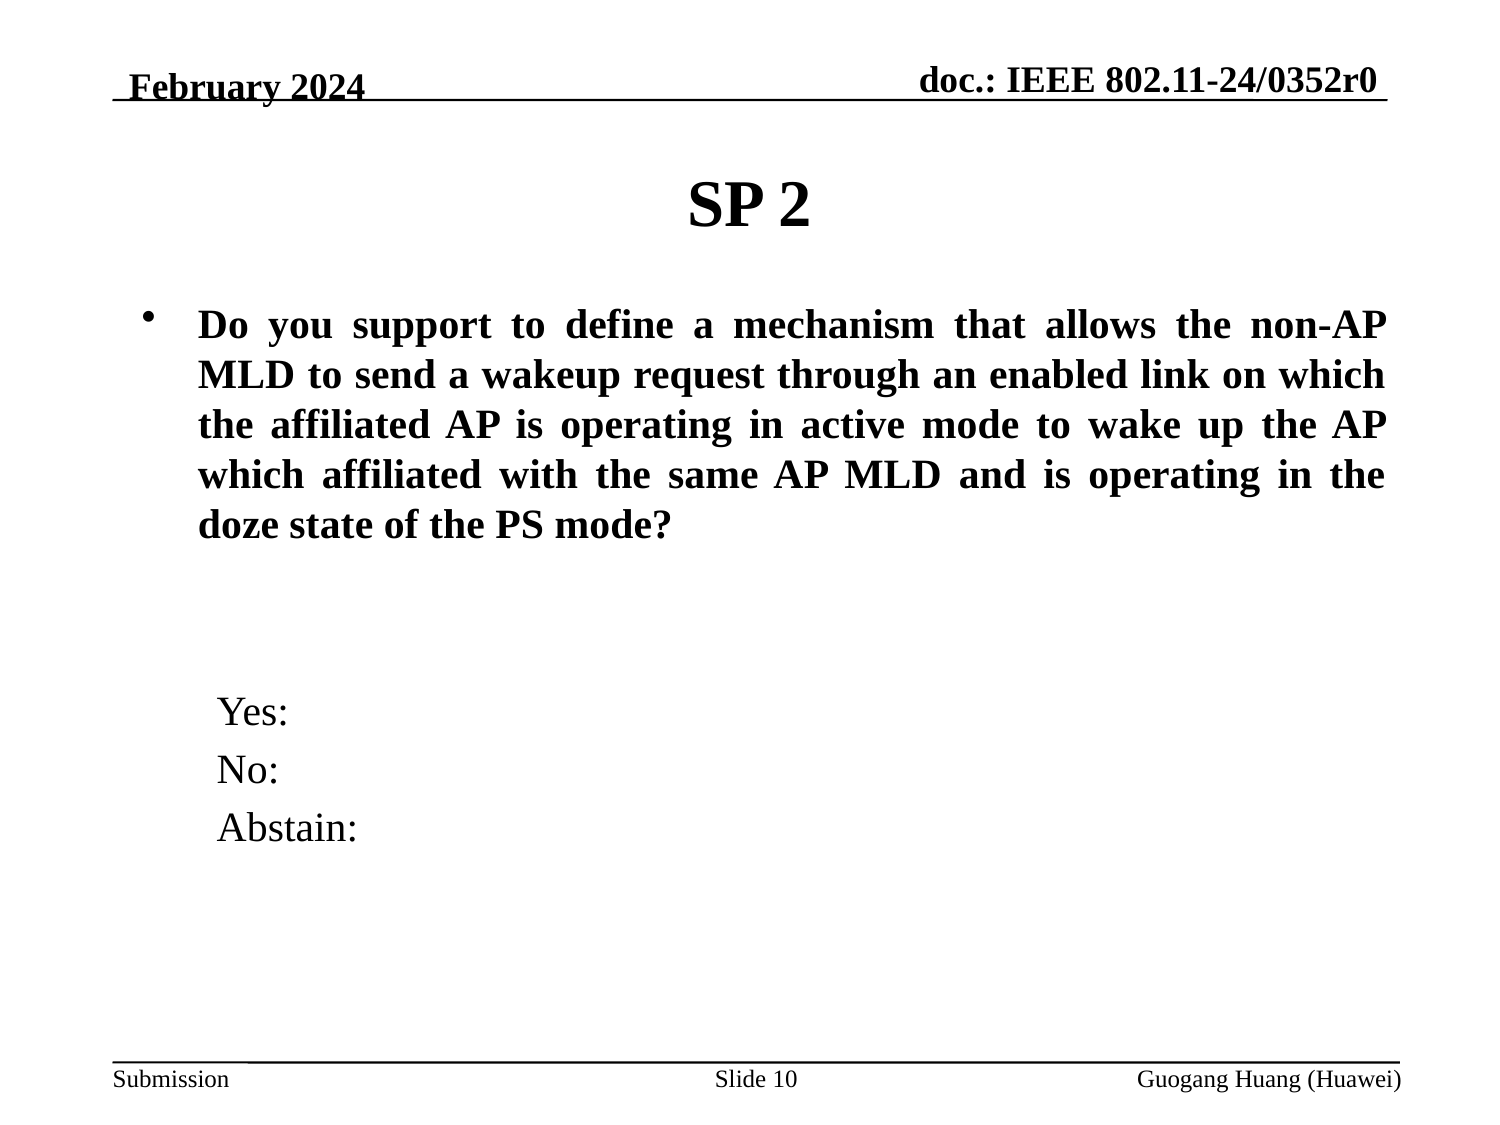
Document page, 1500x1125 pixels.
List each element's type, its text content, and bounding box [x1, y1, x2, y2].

footer Guogang Huang (Huawei) [1133, 1061, 1402, 1093]
text_box February 2024 [114, 54, 388, 100]
slide_number Slide 10 [712, 1061, 800, 1093]
list Do you support to define a mechanism that allows the non-AP MLD to send a wakeup request through an enabled link on which the affiliated AP is operating in active mode to wake up the AP which affiliated with the same AP MLD and is operating in the doze state of the PS mode? Yes: No: Abstain: [126, 289, 1402, 965]
title SP 2 [112, 112, 1388, 288]
